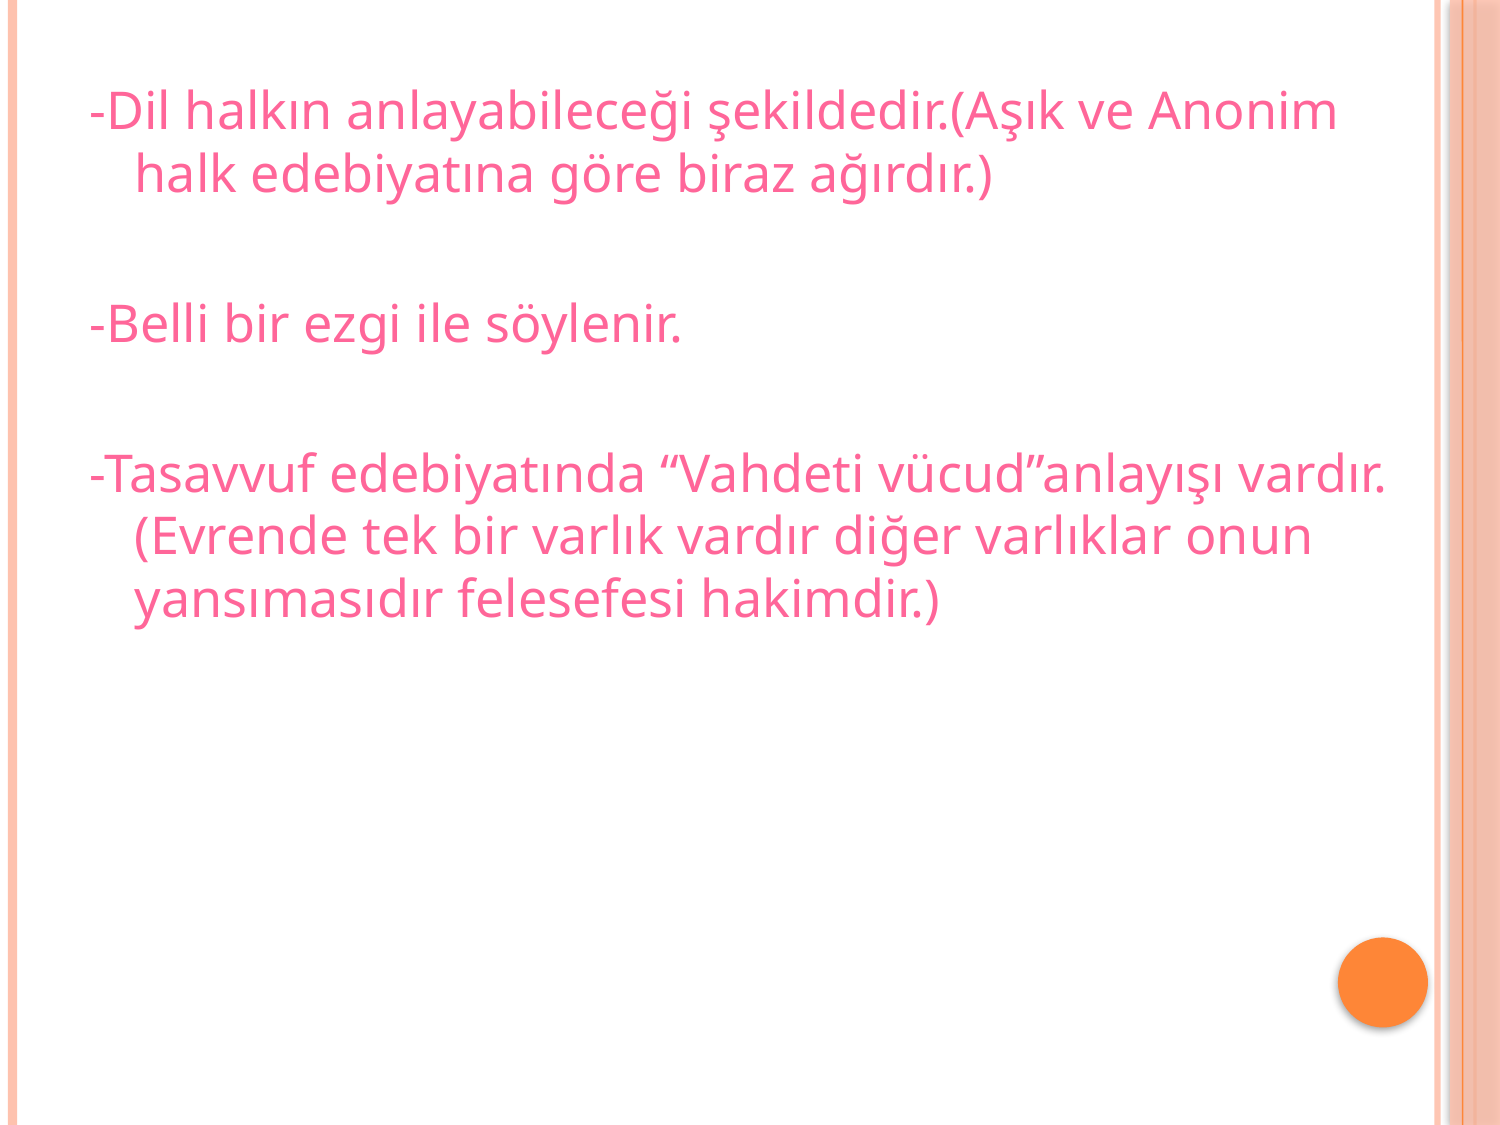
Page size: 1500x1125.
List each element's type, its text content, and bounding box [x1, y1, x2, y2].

list -Dil halkın anlayabileceği şekildedir.(Aşık ve Anonim halk edebiyatına göre biraz ağırdır.) -Belli bir ezgi ile söylenir. -Tasavvuf edebiyatında “Vahdeti vücud”anlayışı vardır.(Evrende tek bir varlık vardır diğer varlıklar onun yansımasıdır felesefesi hakimdir.) [75, 70, 1425, 1005]
